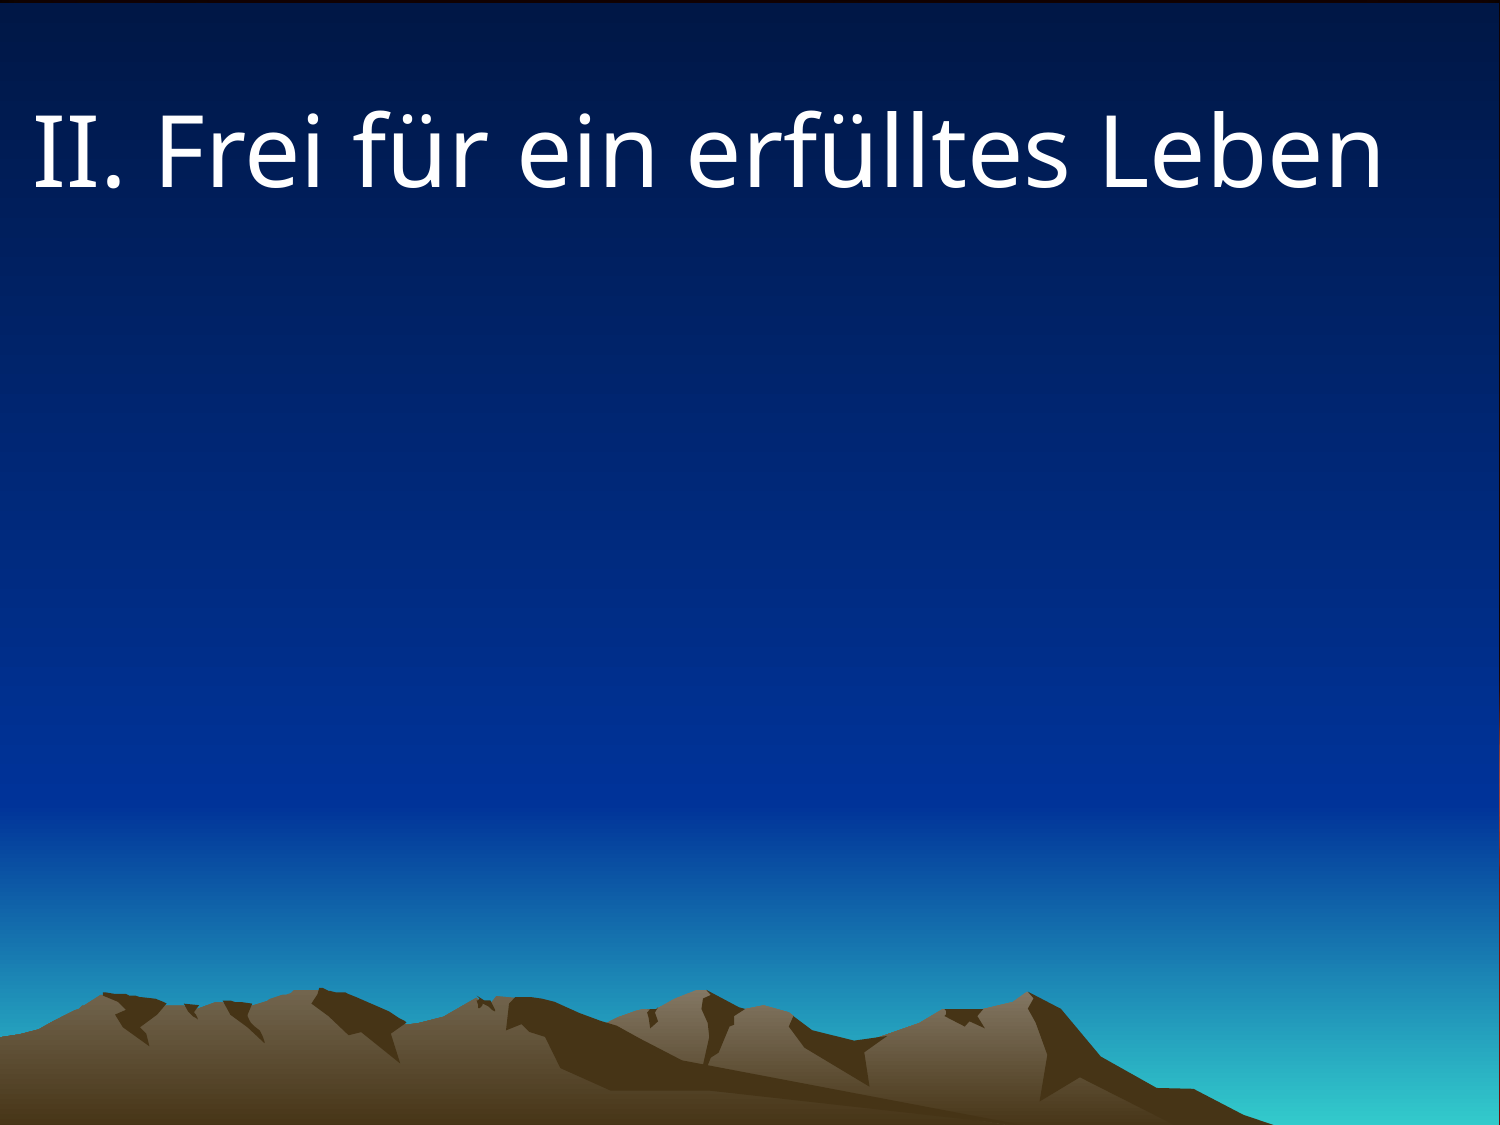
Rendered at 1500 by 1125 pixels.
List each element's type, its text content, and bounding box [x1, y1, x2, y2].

picture [0, 0, 1500, 1125]
title II. Frei für ein erfülltes Leben [17, 46, 1489, 250]
